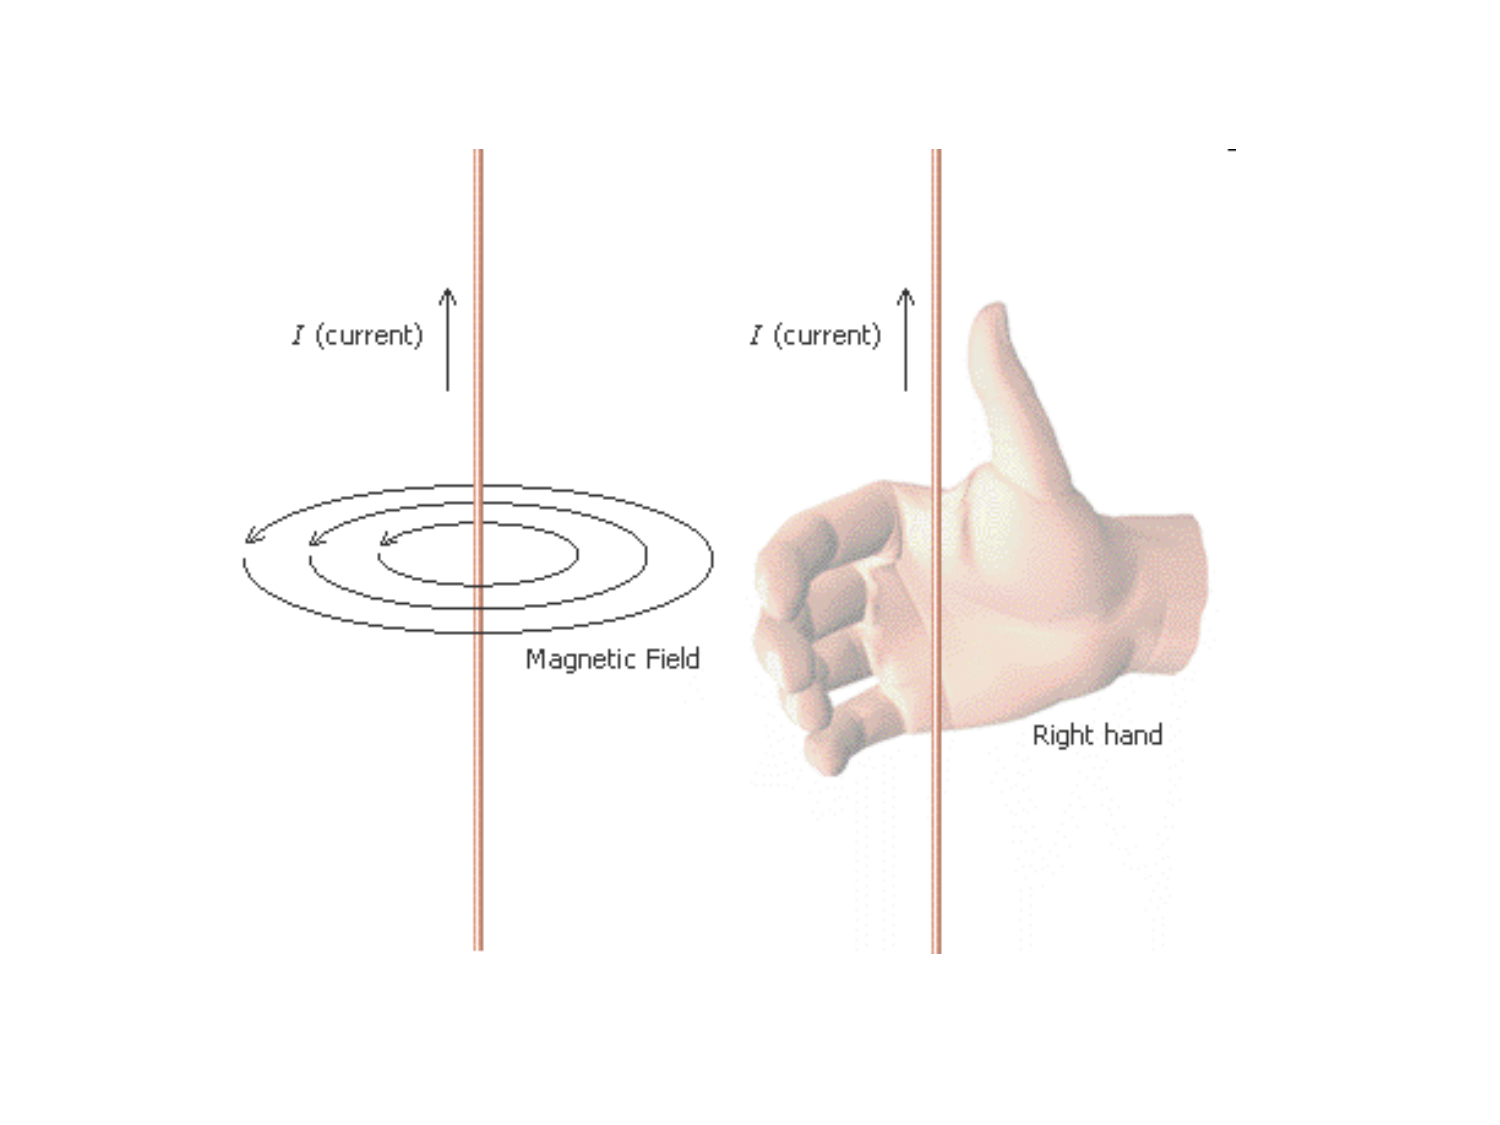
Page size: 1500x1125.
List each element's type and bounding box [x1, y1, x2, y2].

picture [212, 149, 1237, 954]
